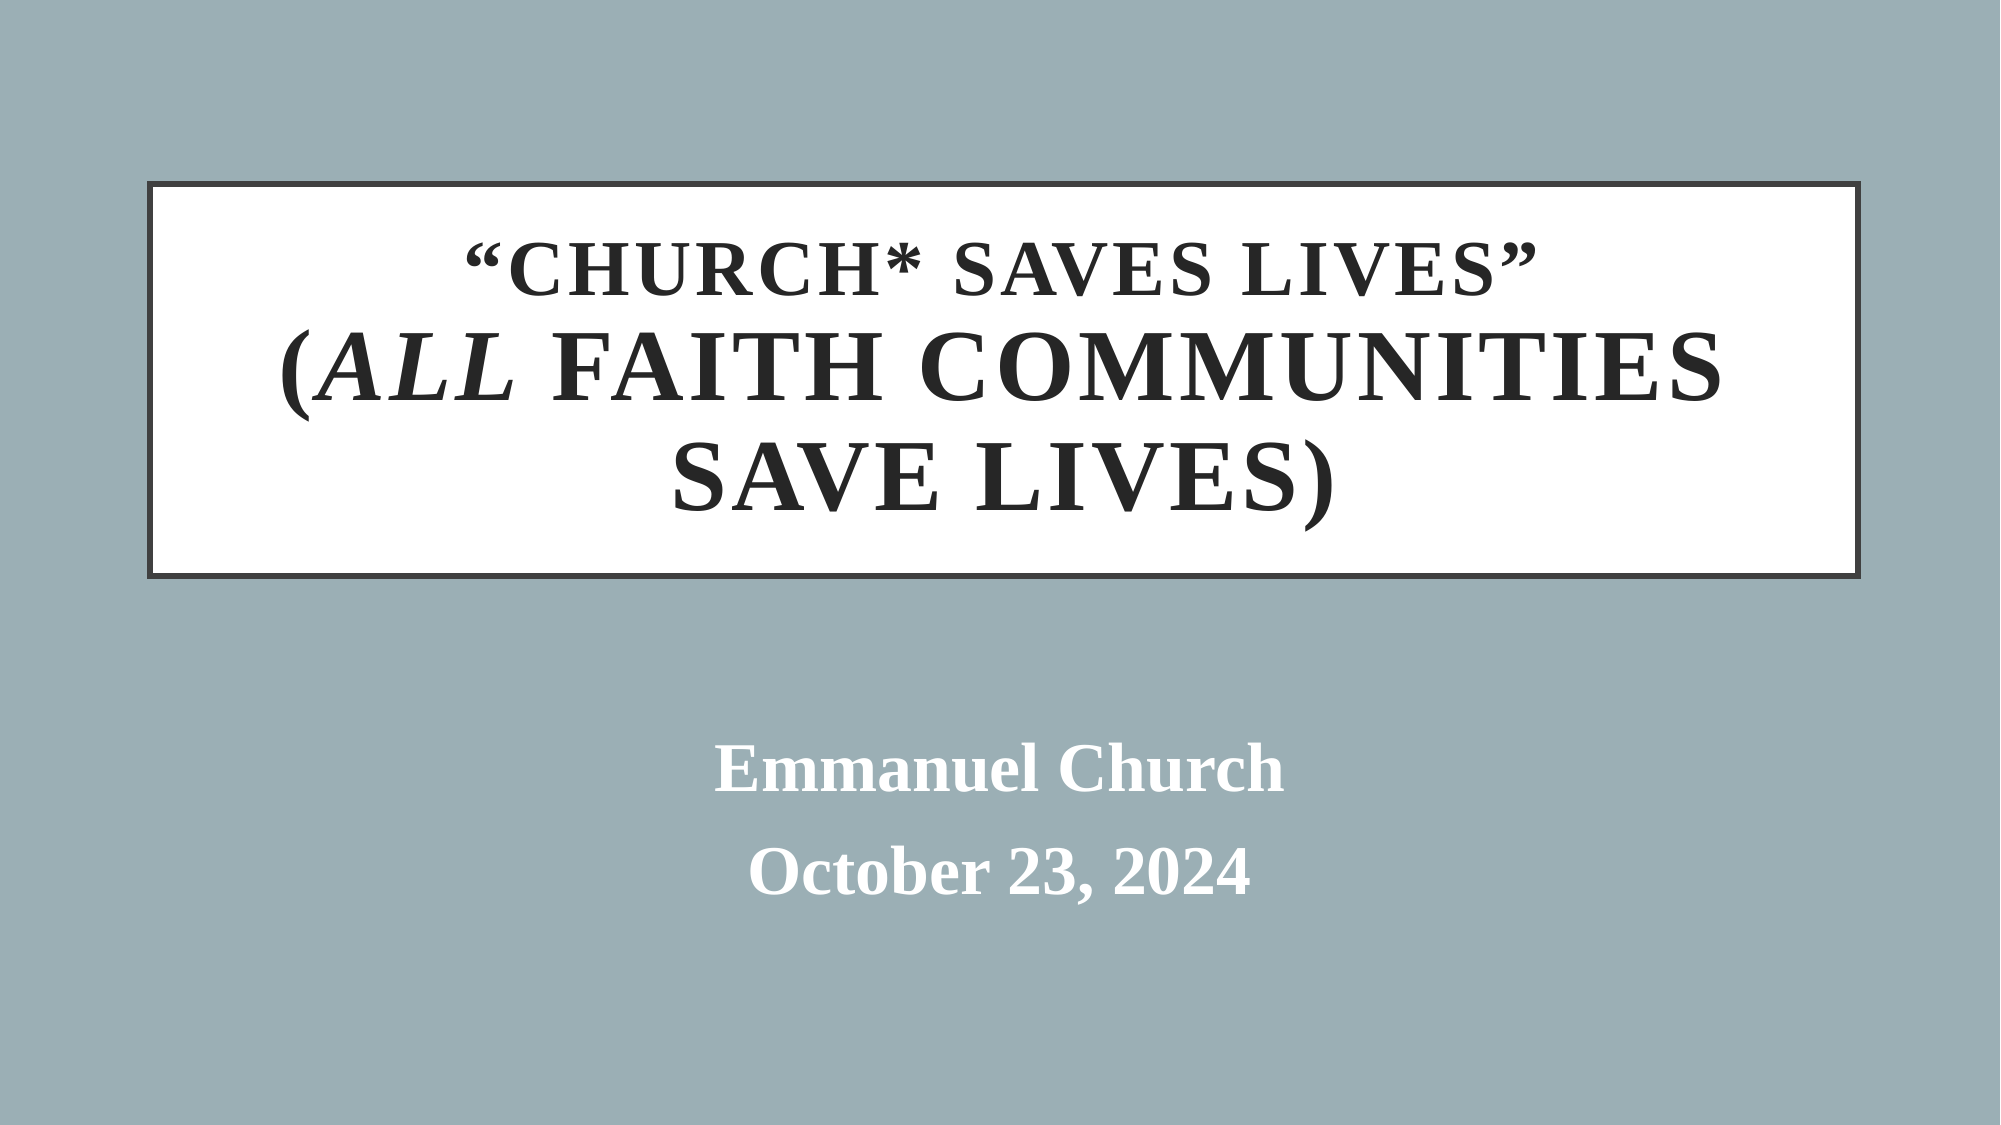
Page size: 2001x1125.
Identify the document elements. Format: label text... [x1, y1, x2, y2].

title “Church* Saves Lives” (All faith communities save lives) [147, 181, 1861, 579]
subtitle Emmanuel Church October 23, 2024 [442, 713, 1558, 918]
